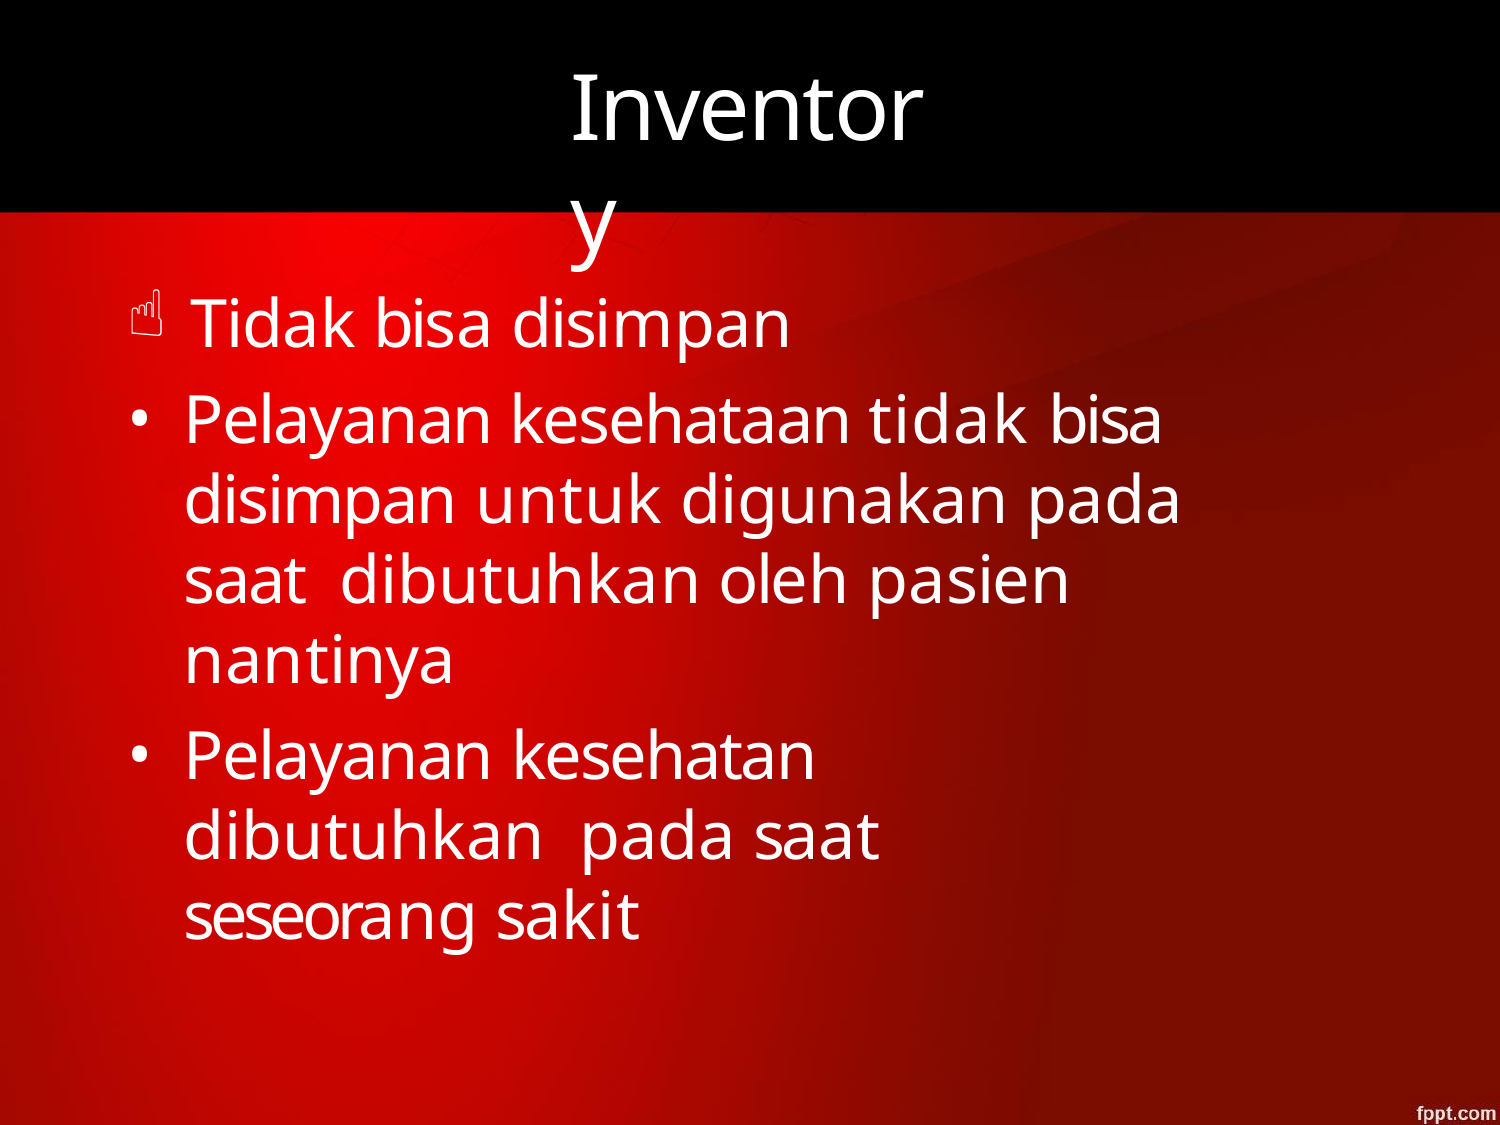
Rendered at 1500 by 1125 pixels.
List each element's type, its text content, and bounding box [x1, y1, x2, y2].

picture [0, 213, 1500, 1125]
text_box Tidak bisa disimpan Pelayanan kesehataan tidak bisa disimpan untuk digunakan pada saat dibutuhkan oleh pasien nantinya Pelayanan kesehatan dibutuhkan pada saat seseorang sakit [125, 262, 1240, 953]
title Inventory [568, 47, 933, 262]
